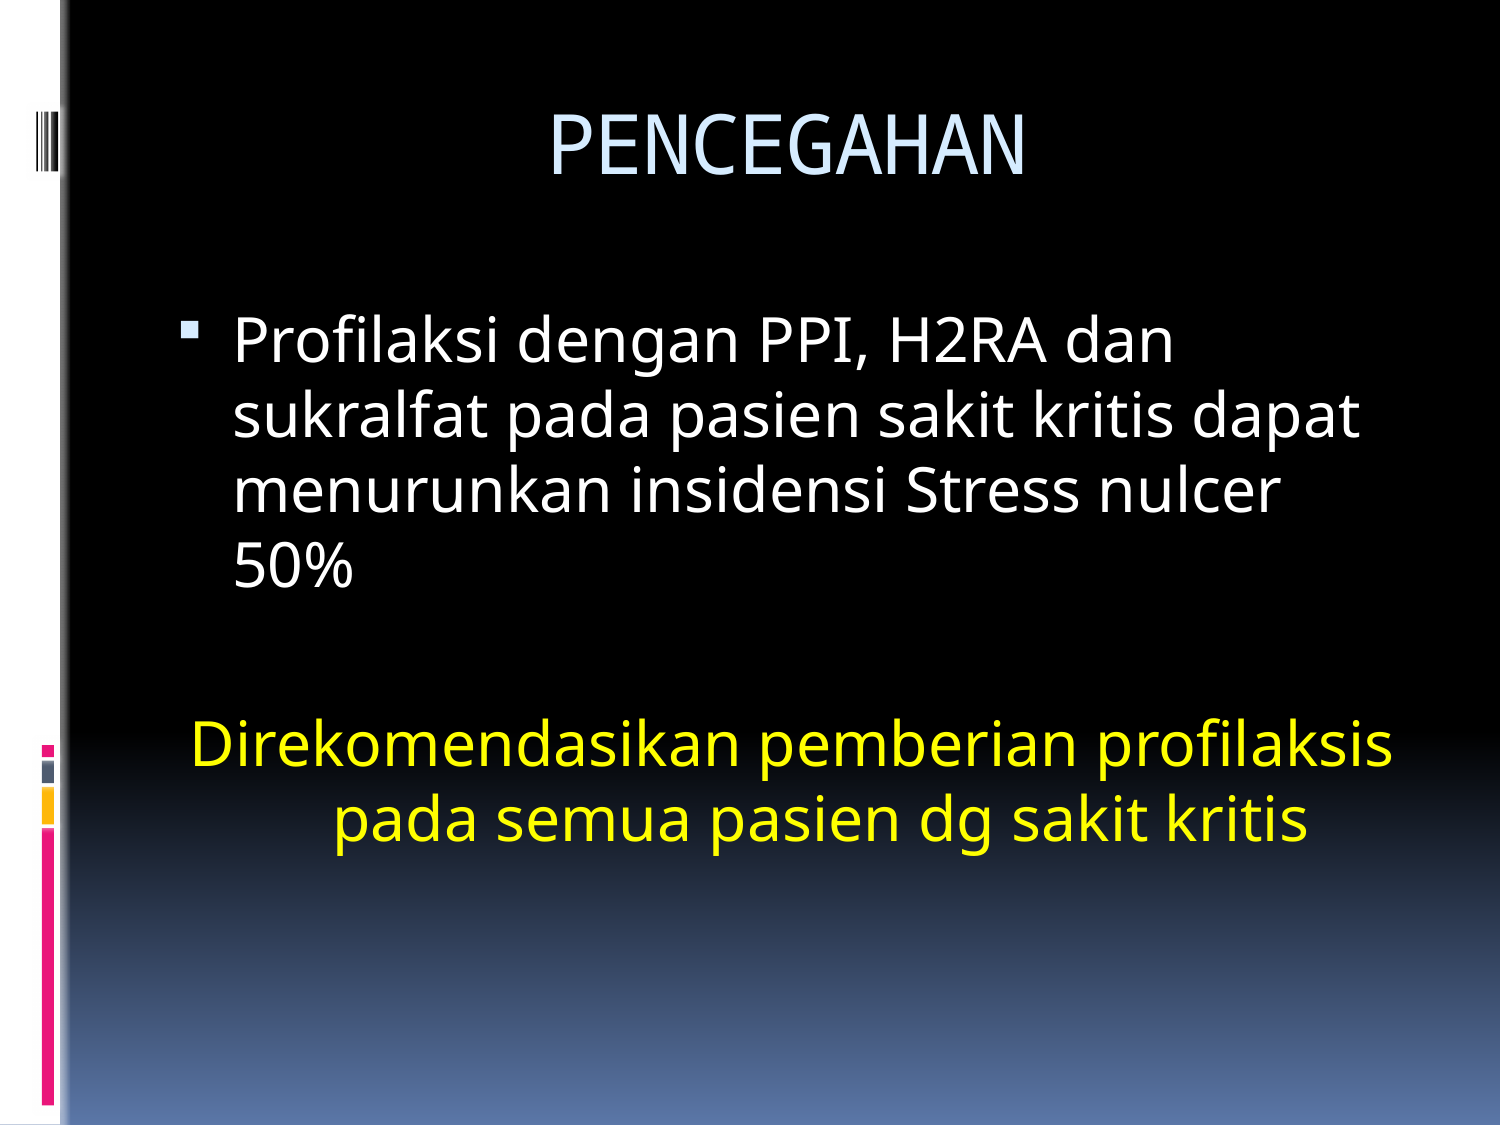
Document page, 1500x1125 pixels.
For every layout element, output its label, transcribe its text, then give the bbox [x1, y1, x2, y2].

title PENCEGAHAN [150, 83, 1425, 234]
list Profilaksi dengan PPI, H2RA dan sukralfat pada pasien sakit kritis dapat menurunkan insidensi Stress nulcer 50% Direkomendasikan pemberian profilaksis pada semua pasien dg sakit kritis [150, 292, 1425, 1043]
